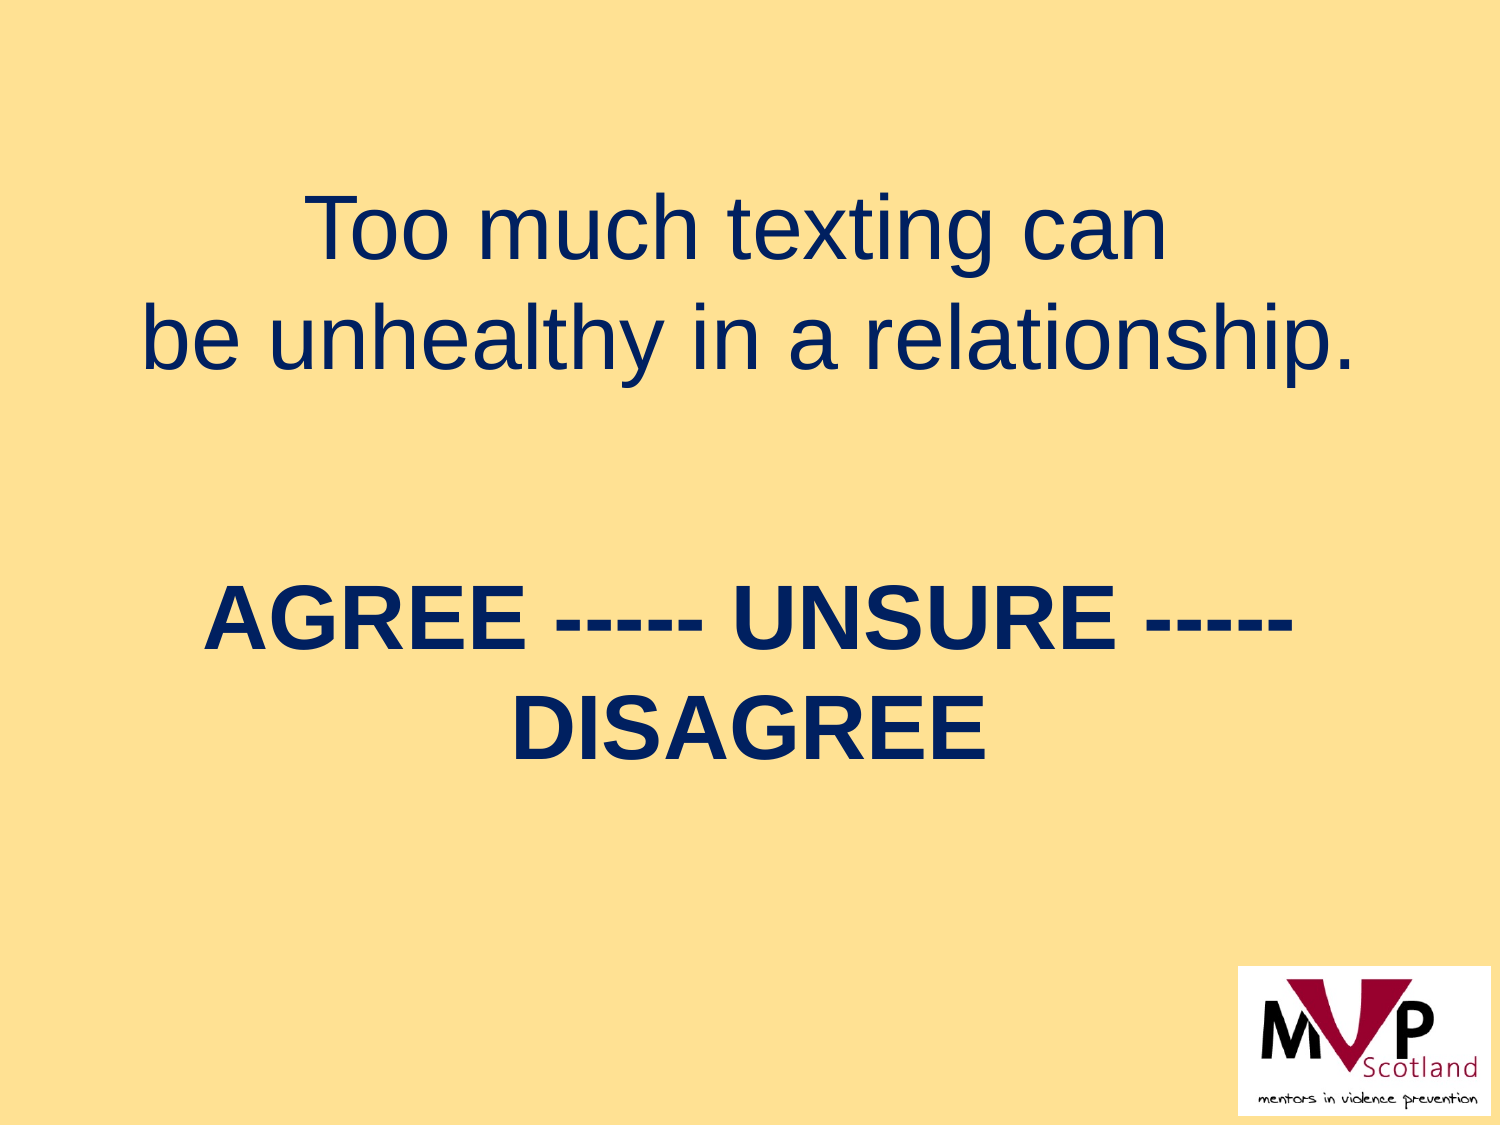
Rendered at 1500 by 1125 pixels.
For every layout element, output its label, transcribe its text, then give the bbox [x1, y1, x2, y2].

picture [1238, 966, 1491, 1116]
text_box Too much texting can be unhealthy in a relationship. [64, 160, 1436, 396]
text_box AGREE ----- UNSURE ----- DISAGREE [64, 550, 1436, 786]
